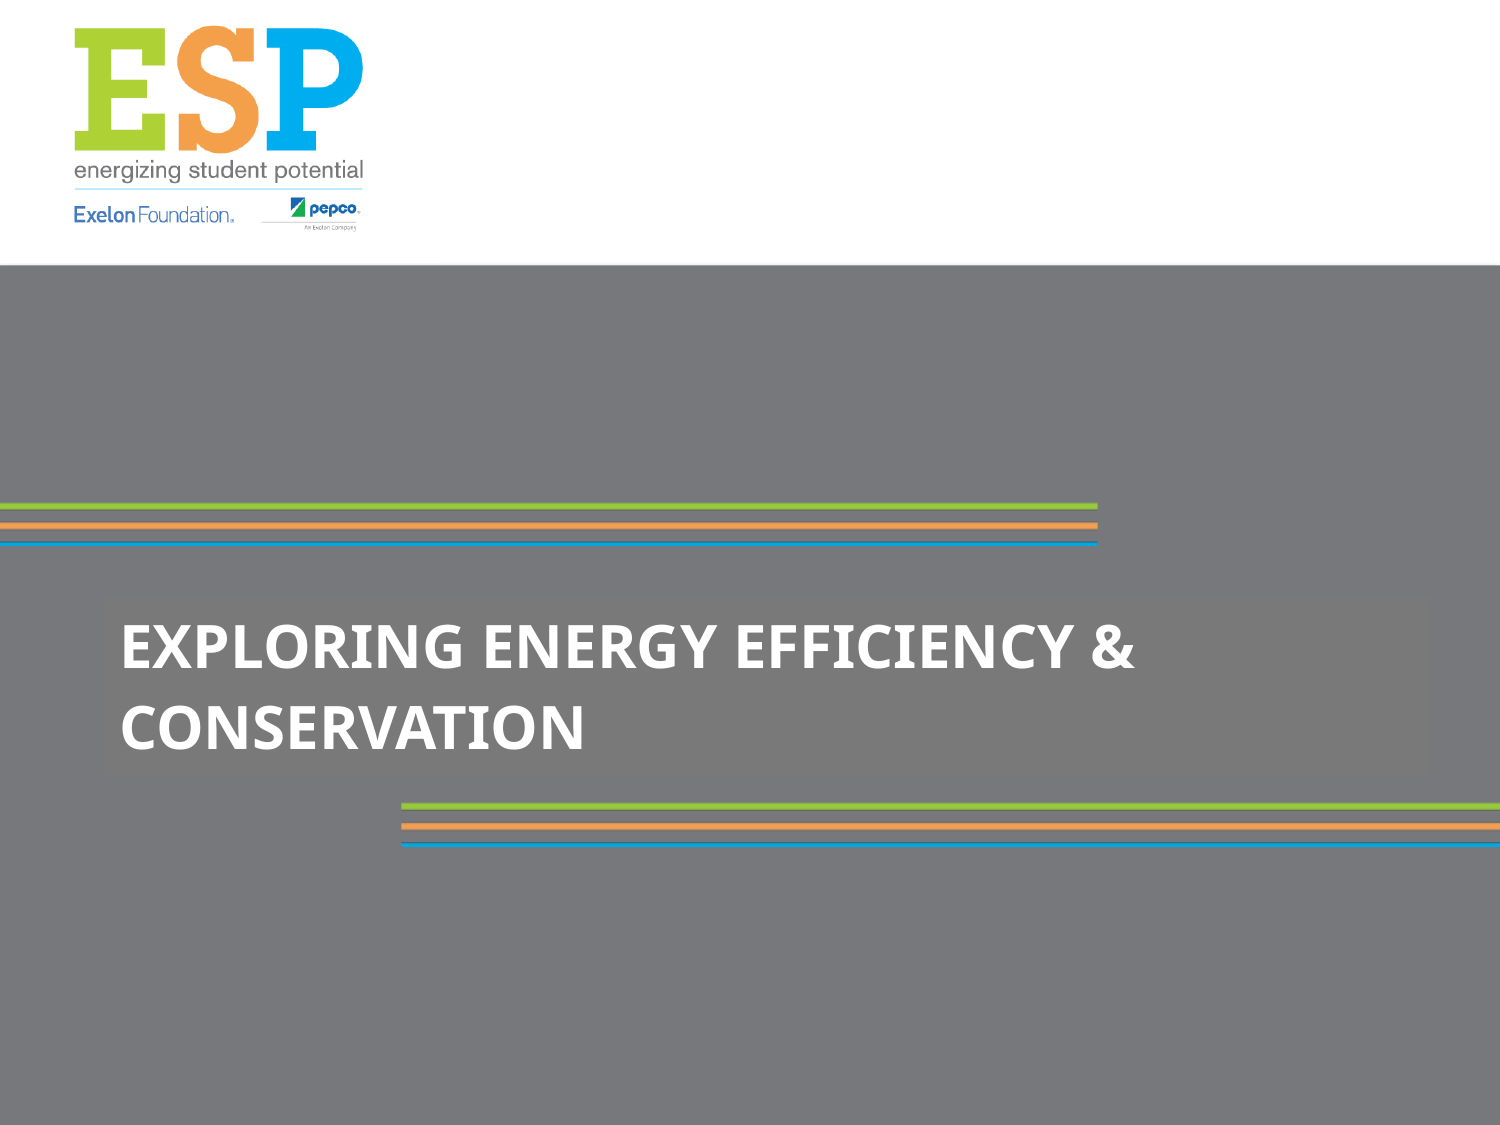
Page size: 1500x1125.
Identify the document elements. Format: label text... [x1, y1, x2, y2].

picture [0, 1, 441, 263]
text_box Exploring Energy Efficiency & Conservation [104, 596, 1431, 777]
